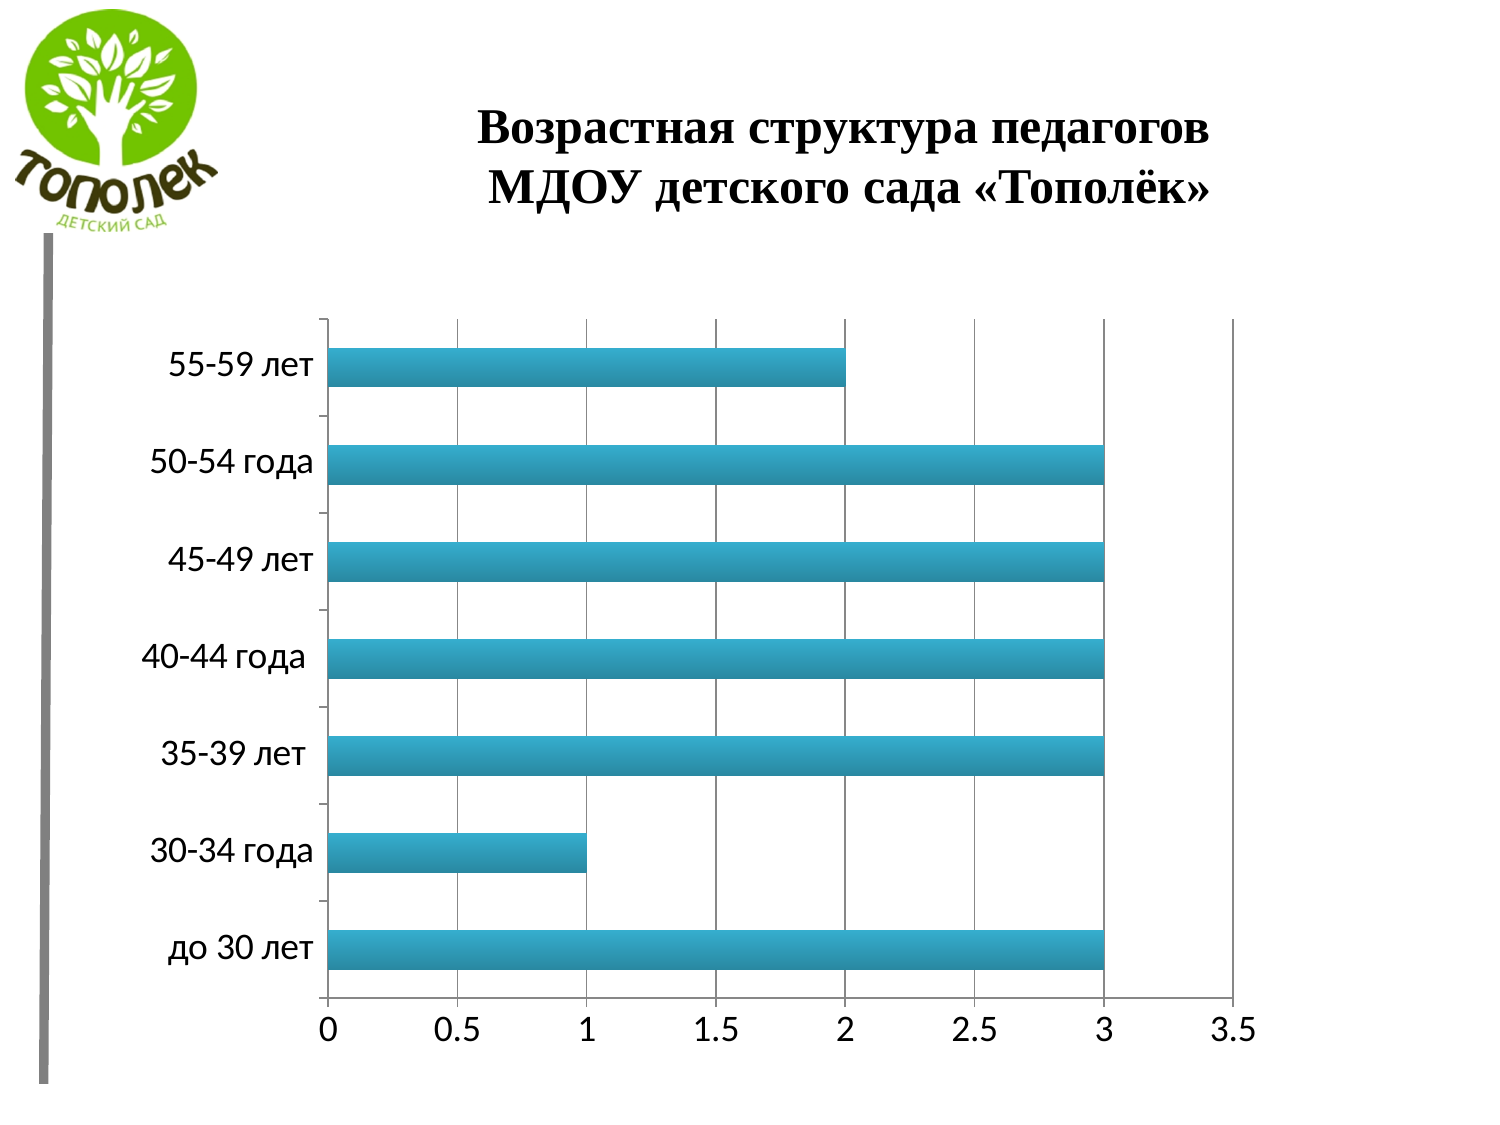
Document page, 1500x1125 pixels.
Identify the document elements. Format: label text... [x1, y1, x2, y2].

picture [15, 9, 218, 232]
chart [116, 232, 1465, 1073]
text_box Возрастная структура педагогов МДОУ детского сада «Тополёк» [277, 85, 1424, 221]
